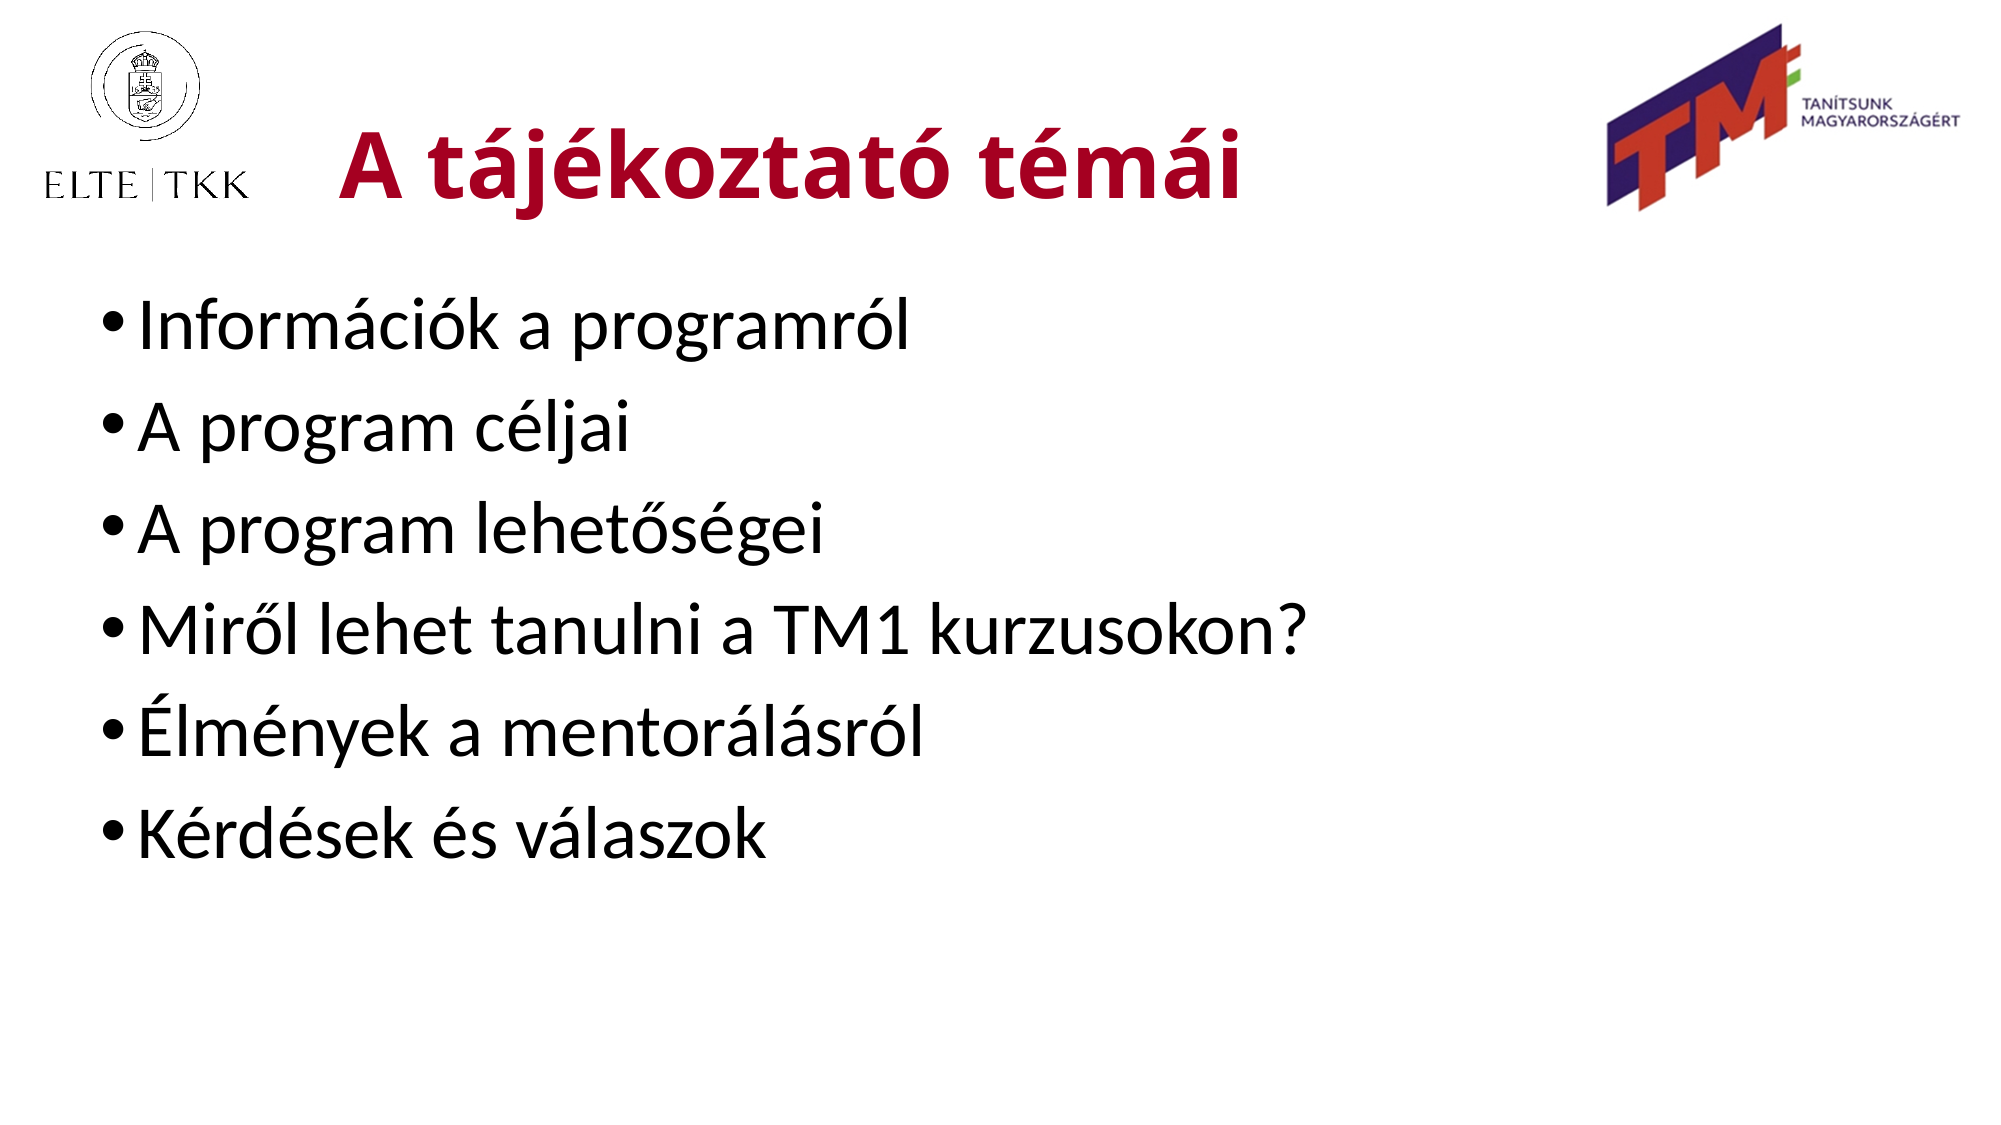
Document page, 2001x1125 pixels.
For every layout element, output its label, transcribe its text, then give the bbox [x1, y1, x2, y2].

title A tájékoztató témái [324, 59, 1863, 277]
picture [15, 13, 275, 221]
picture [1582, 16, 1984, 223]
list Információk a programról A program céljai A program lehetőségei Miről lehet tanulni a TM1 kurzusokon? Élmények a mentorálásról Kérdések és válaszok [85, 277, 1863, 1094]
